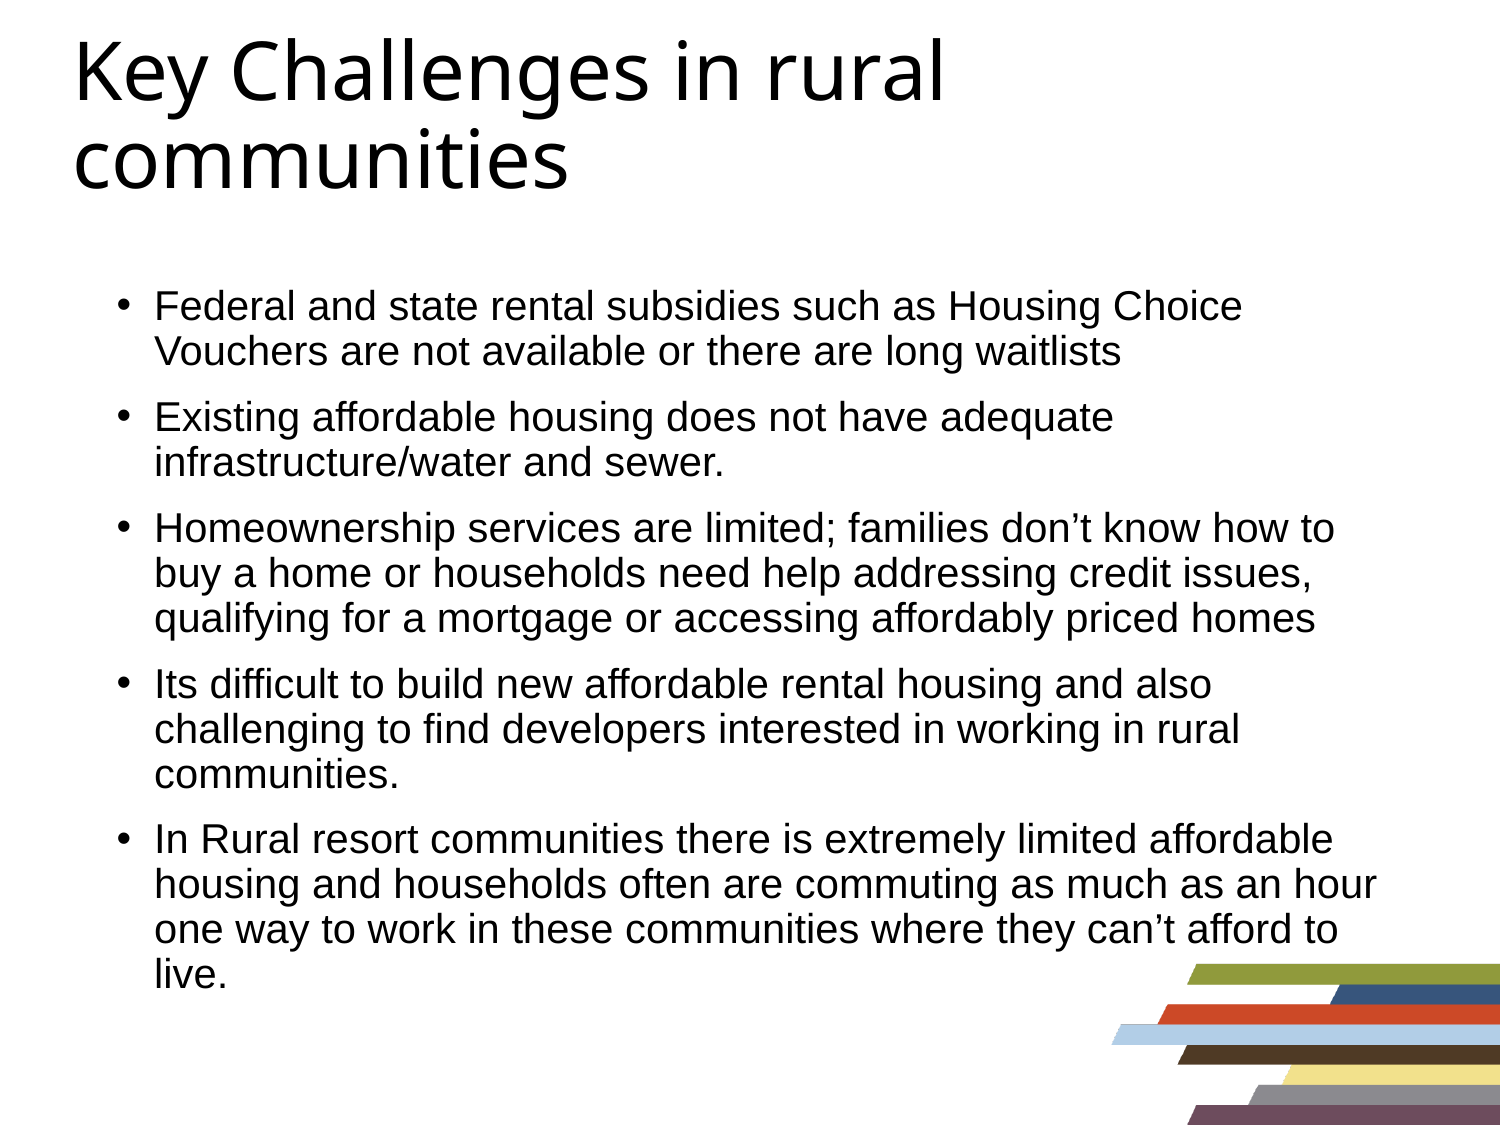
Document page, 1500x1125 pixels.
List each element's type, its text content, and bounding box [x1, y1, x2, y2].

title Key Challenges in rural communities [57, 22, 1448, 215]
list Federal and state rental subsidies such as Housing Choice Vouchers are not available or there are long waitlists Existing affordable housing does not have adequate infrastructure/water and sewer. Homeownership services are limited; families don’t know how to buy a home or households need help addressing credit issues, qualifying for a mortgage or accessing affordably priced homes Its difficult to build new affordable rental housing and also challenging to find developers interested in working in rural communities. In Rural resort communities there is extremely limited affordable housing and households often are commuting as much as an hour one way to work in these communities where they can’t afford to live. [101, 277, 1411, 962]
picture [1091, 908, 1500, 1125]
